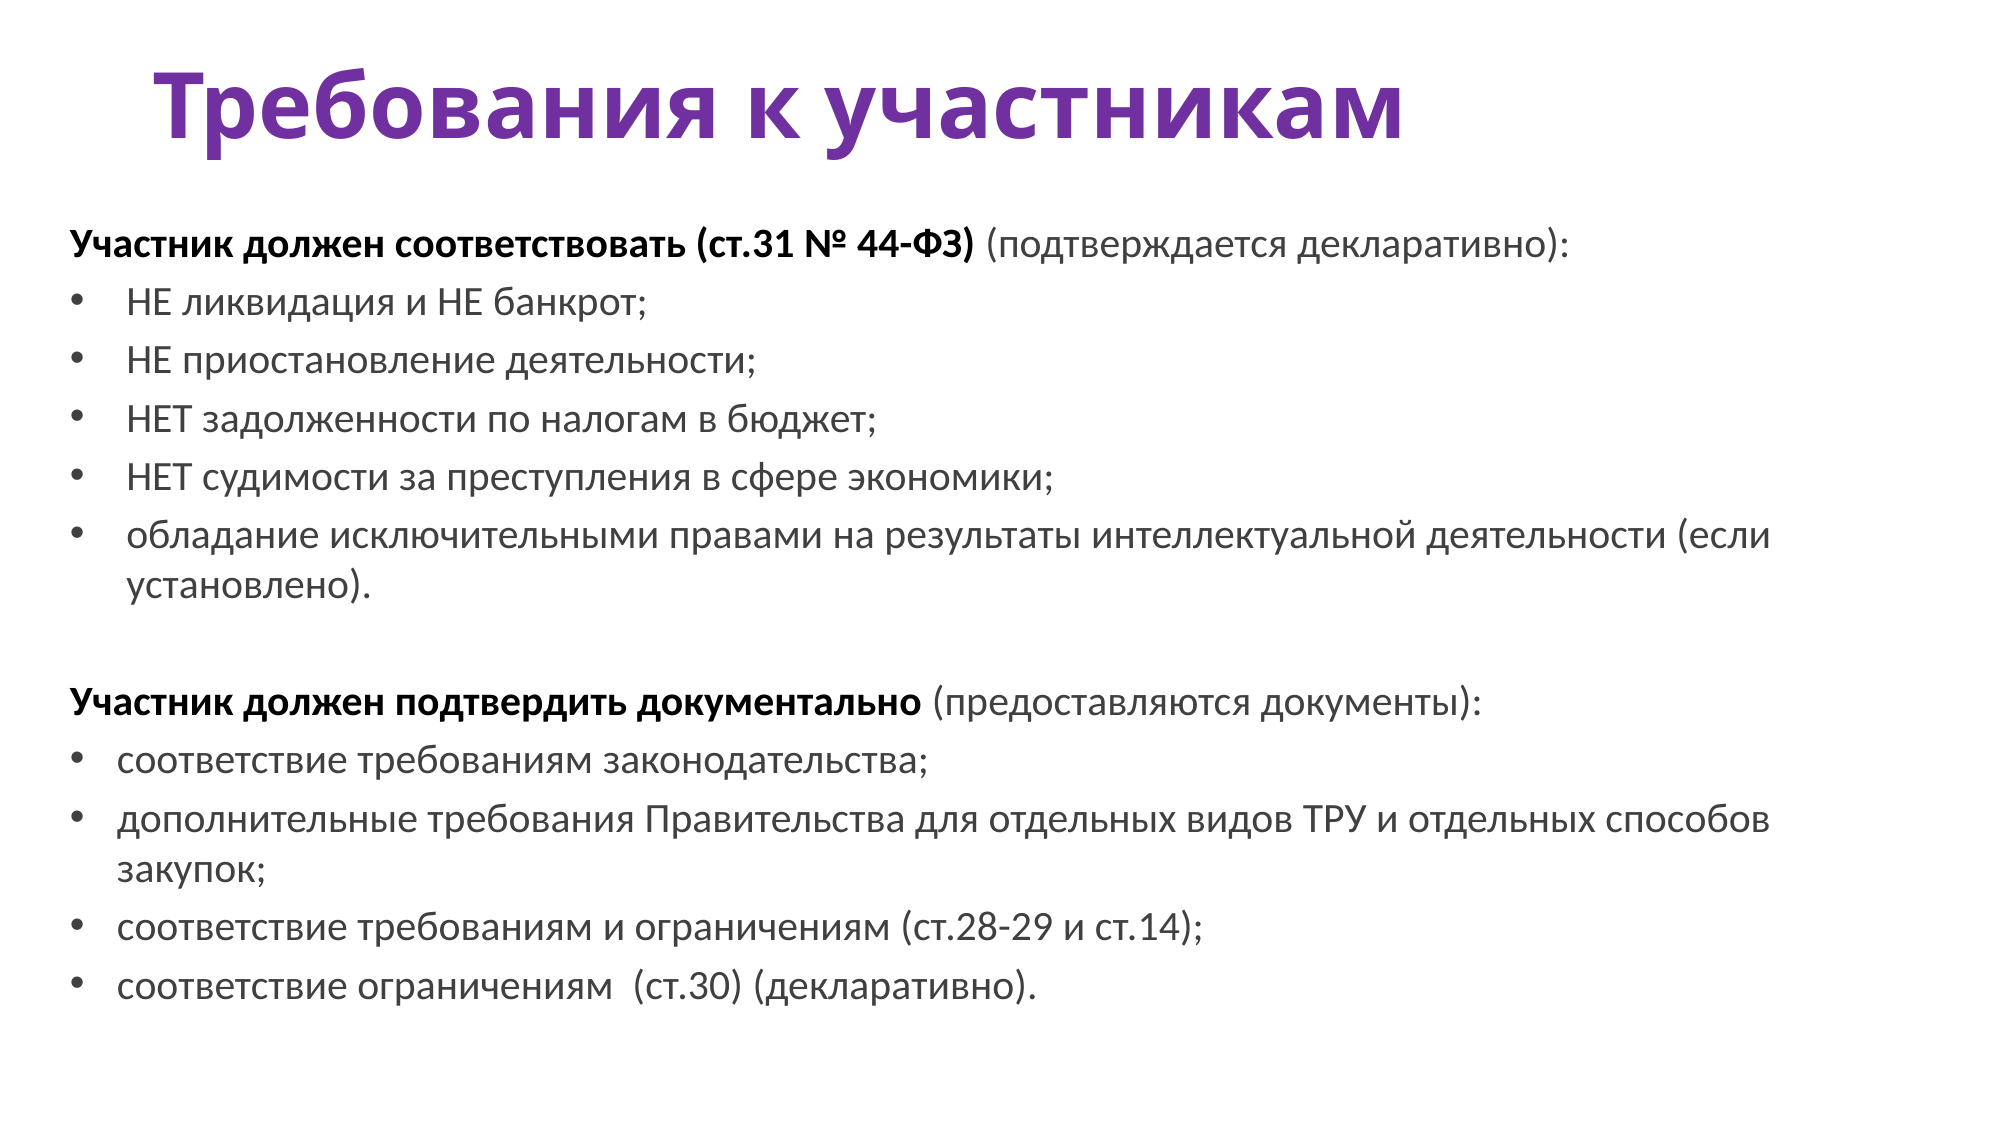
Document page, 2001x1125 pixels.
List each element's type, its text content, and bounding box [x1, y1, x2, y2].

title Требования к участникам [137, 0, 1863, 208]
text_box Участник должен соответствовать (ст.31 № 44-ФЗ) (подтверждается декларативно): НЕ ликвидация и НЕ банкрот; НЕ приостановление деятельности; НЕТ задолженности по налогам в бюджет; НЕТ судимости за преступления в сфере экономики; обладание исключительными правами на результаты интеллектуальной деятельности (если установлено). Участник должен подтвердить документально (предоставляются документы): соответствие требованиям законодательства; дополнительные требования Правительства для отдельных видов ТРУ и отдельных способов закупок; соответствие требованиям и ограничениям (ст.28-29 и ст.14); соответствие ограничениям (ст.30) (декларативно). [55, 208, 1913, 1125]
